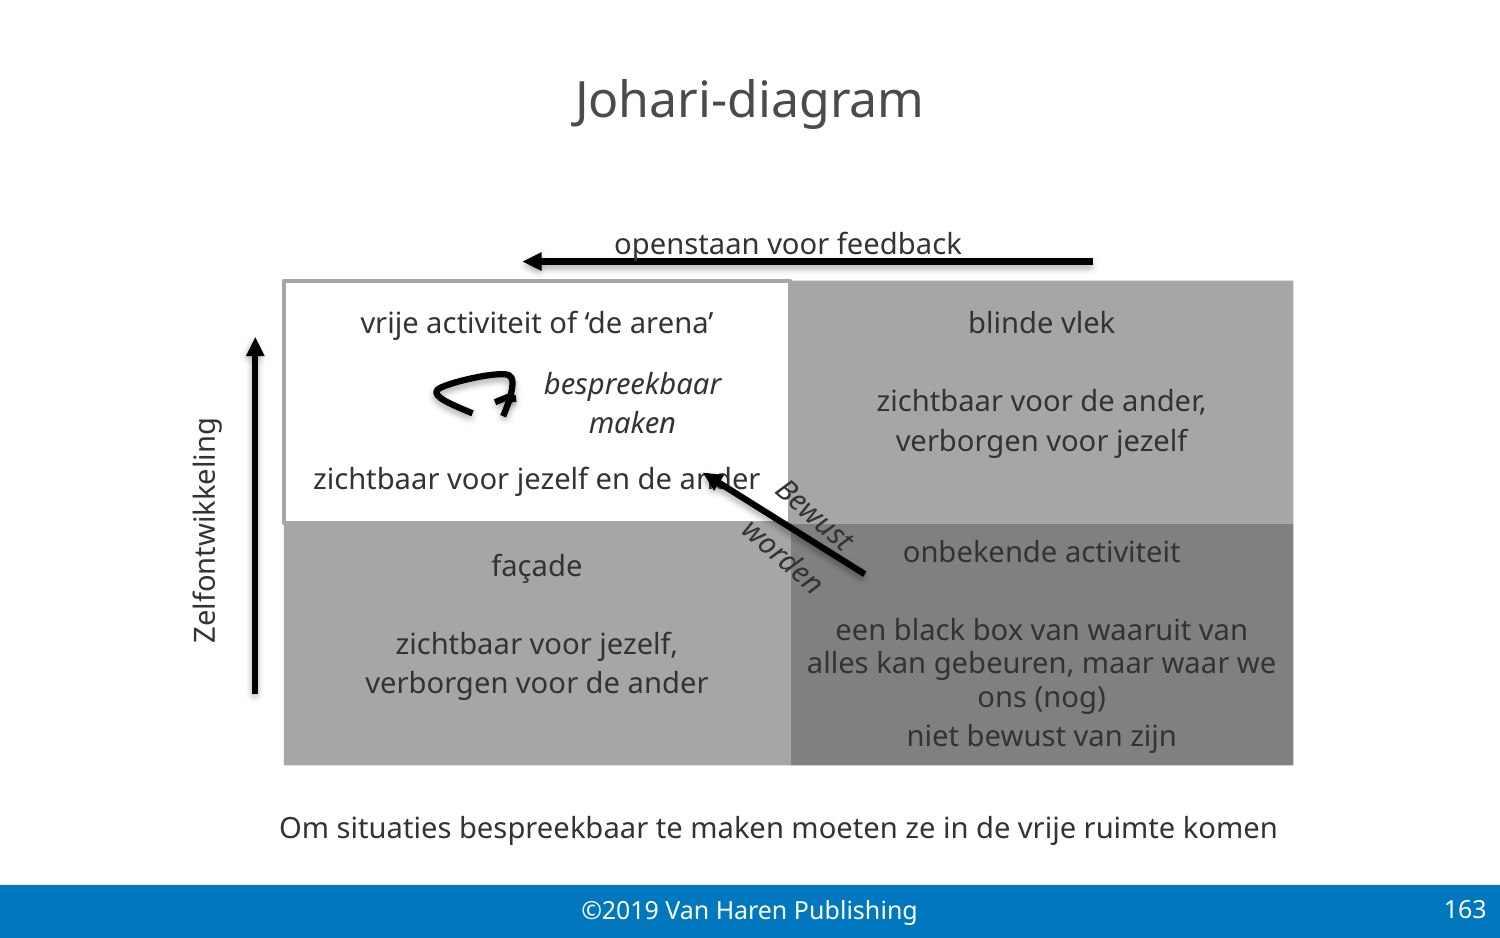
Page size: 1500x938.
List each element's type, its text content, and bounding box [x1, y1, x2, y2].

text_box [180, 220, 1294, 766]
text_box Om situaties bespreekbaar te maken moeten ze in de vrije ruimte komen [205, 804, 1353, 853]
title Johari-diagram [188, 45, 1312, 150]
slide_number 163 [1188, 884, 1500, 938]
